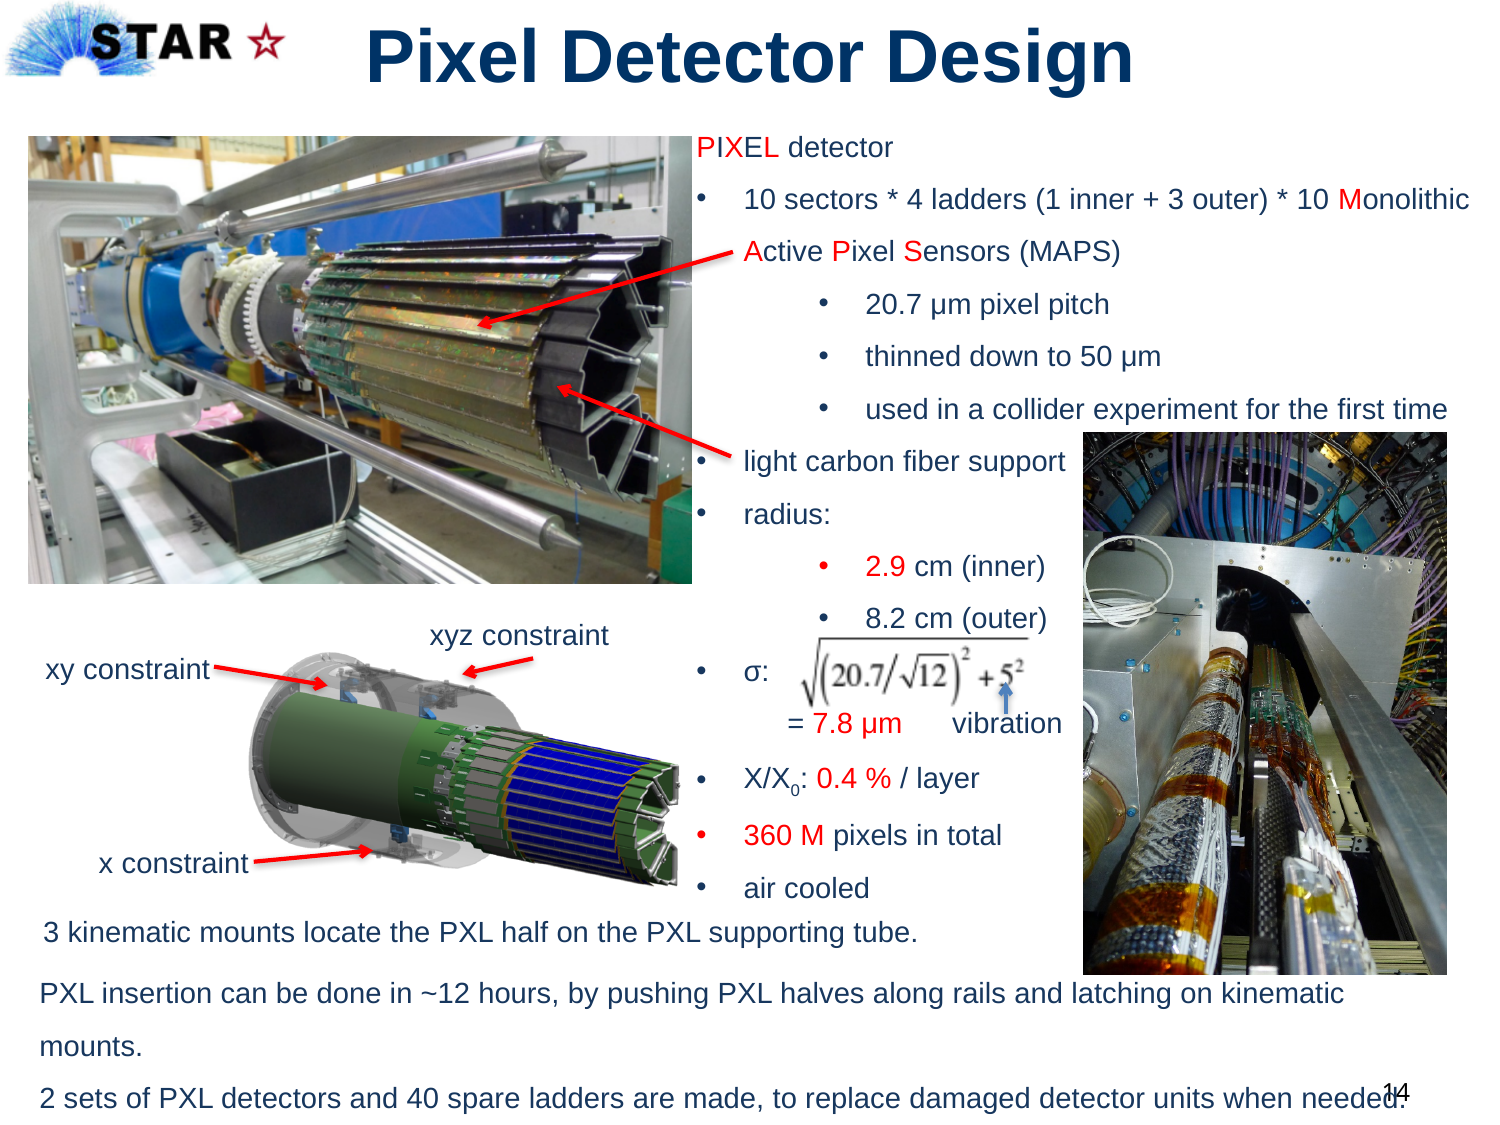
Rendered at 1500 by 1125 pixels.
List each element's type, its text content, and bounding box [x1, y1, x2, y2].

text_box x constraint [84, 819, 236, 887]
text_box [213, 666, 328, 686]
text_box xy constraint [30, 625, 234, 693]
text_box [461, 656, 534, 675]
picture [0, 0, 295, 79]
text_box Pixel Detector Design [76, 0, 1425, 95]
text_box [253, 850, 374, 862]
text_box 3 kinematic mounts locate the PXL half on the PXL supporting tube. [28, 888, 980, 949]
picture [1083, 431, 1447, 975]
text_box PXL insertion can be done in ~12 hours, by pushing PXL halves along rails and latching on kinematic mounts. 2 sets of PXL detectors and 40 spare ladders are made, to replace damaged detector units when needed. [24, 949, 1470, 1122]
picture [241, 651, 683, 891]
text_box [556, 386, 732, 457]
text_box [795, 632, 1031, 709]
text_box xyz constraint [414, 593, 652, 649]
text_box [476, 251, 734, 326]
picture [27, 136, 692, 584]
text_box PIXEL detector 10 sectors * 4 ladders (1 inner + 3 outer) * 10 Monolithic Active Pixel Sensors (MAPS) 20.7 μm pixel pitch thinned down to 50 μm used in a collider experiment for the first time light carbon fiber support radius: 2.9 cm (inner) 8.2 cm (outer) σ: = 7.8 μm vibration X/X0: 0.4 % / layer 360 M pixels in total air cooled [681, 102, 1500, 912]
